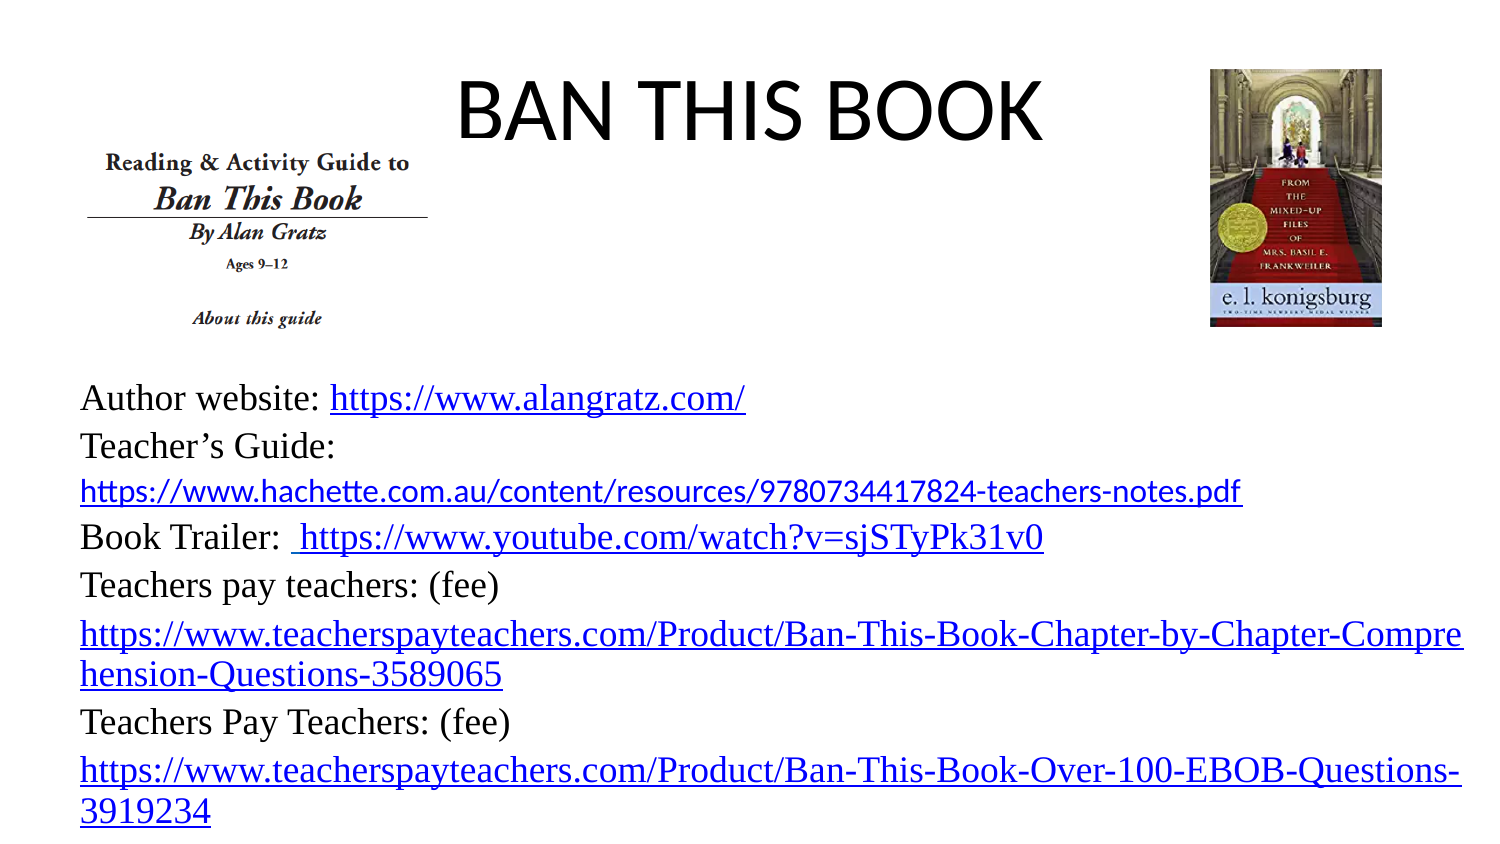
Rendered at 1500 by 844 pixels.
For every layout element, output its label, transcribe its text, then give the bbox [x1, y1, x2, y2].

picture [0, 138, 499, 340]
picture [1210, 69, 1382, 327]
title BAN THIS BOOK [75, 33, 1425, 175]
text_box Author website: https://www.alangratz.com/ Teacher’s Guide: https://www.hachette.com.au/content/resources/9780734417824-teachers-notes.pdf Book Trailer: https://www.youtube.com/watch?v=sjSTyPk31v0 Teachers pay teachers: (fee) https://www.teacherspayteachers.com/Product/Ban-This-Book-Chapter-by-Chapter-Comprehension-Questions-3589065 Teachers Pay Teachers: (fee) https://www.teacherspayteachers.com/Product/Ban-This-Book-Over-100-EBOB-Questions-3919234 [64, 362, 1495, 806]
